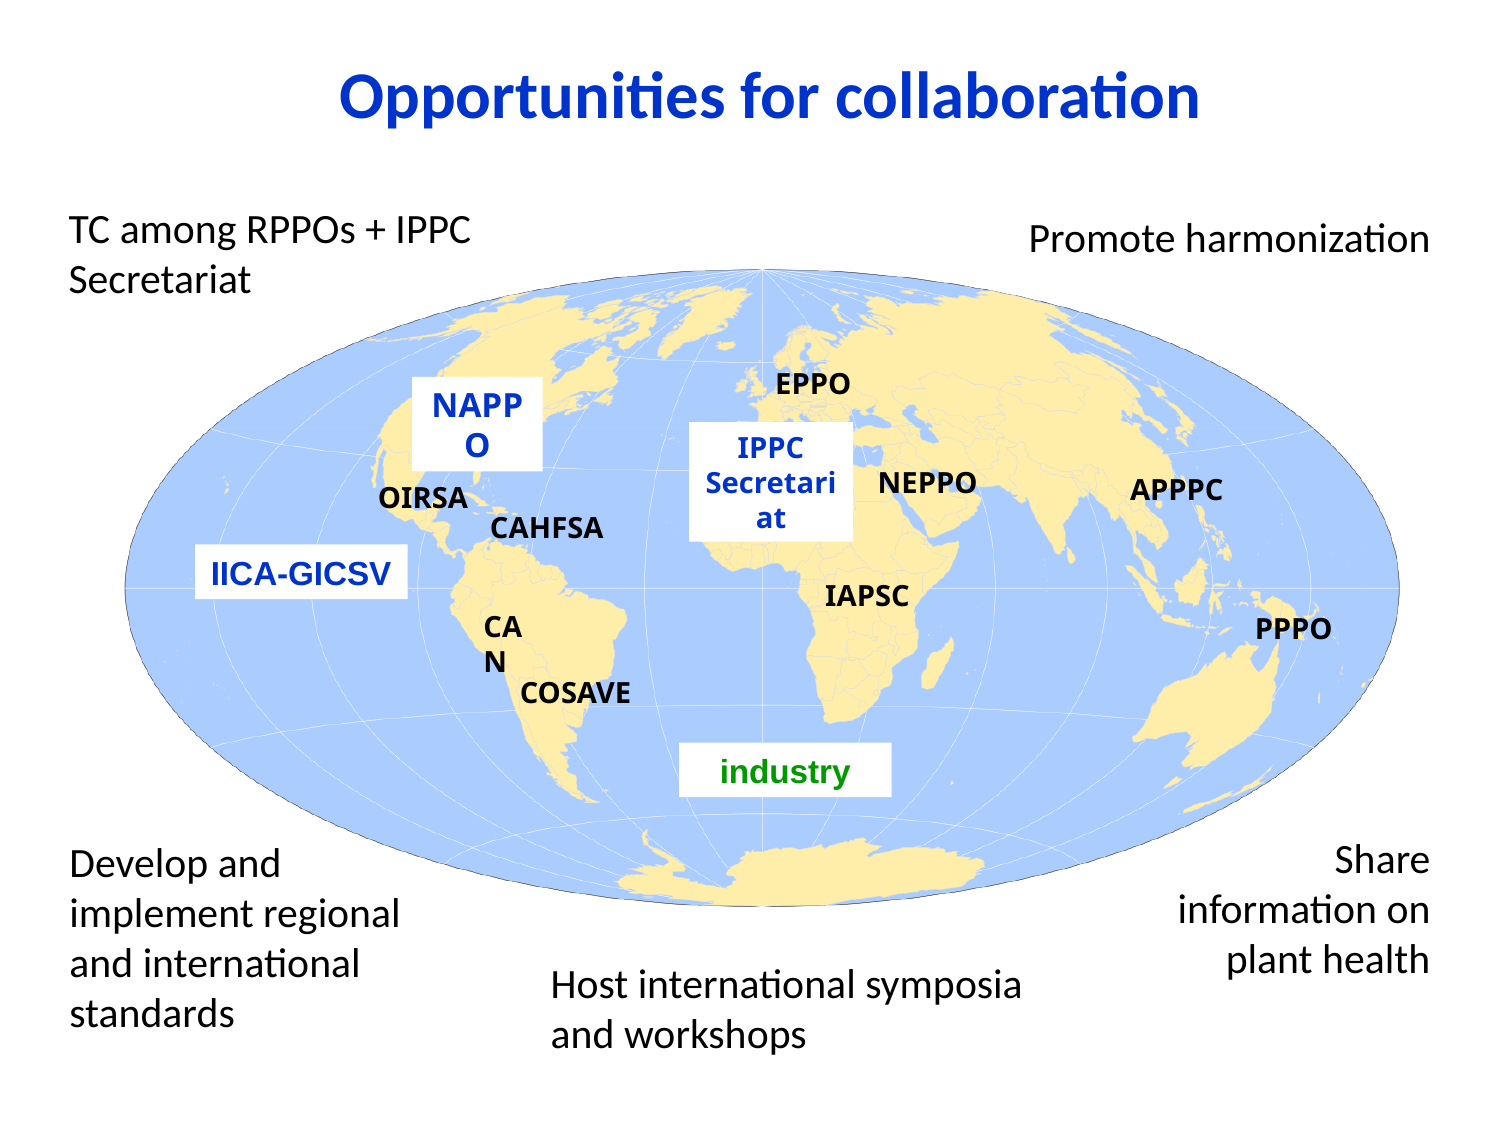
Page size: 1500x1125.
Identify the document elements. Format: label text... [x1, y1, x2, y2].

text_box Share information on plant health [1125, 824, 1446, 990]
text_box Opportunities for collaboration [324, 44, 1218, 139]
text_box TC among RPPOs + IPPC Secretariat [53, 194, 536, 310]
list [117, 264, 1404, 912]
text_box Host international symposia and workshops [535, 949, 1038, 1065]
text_box Promote harmonization [982, 203, 1446, 269]
text_box Develop and implement regional and international standards [54, 828, 455, 1044]
